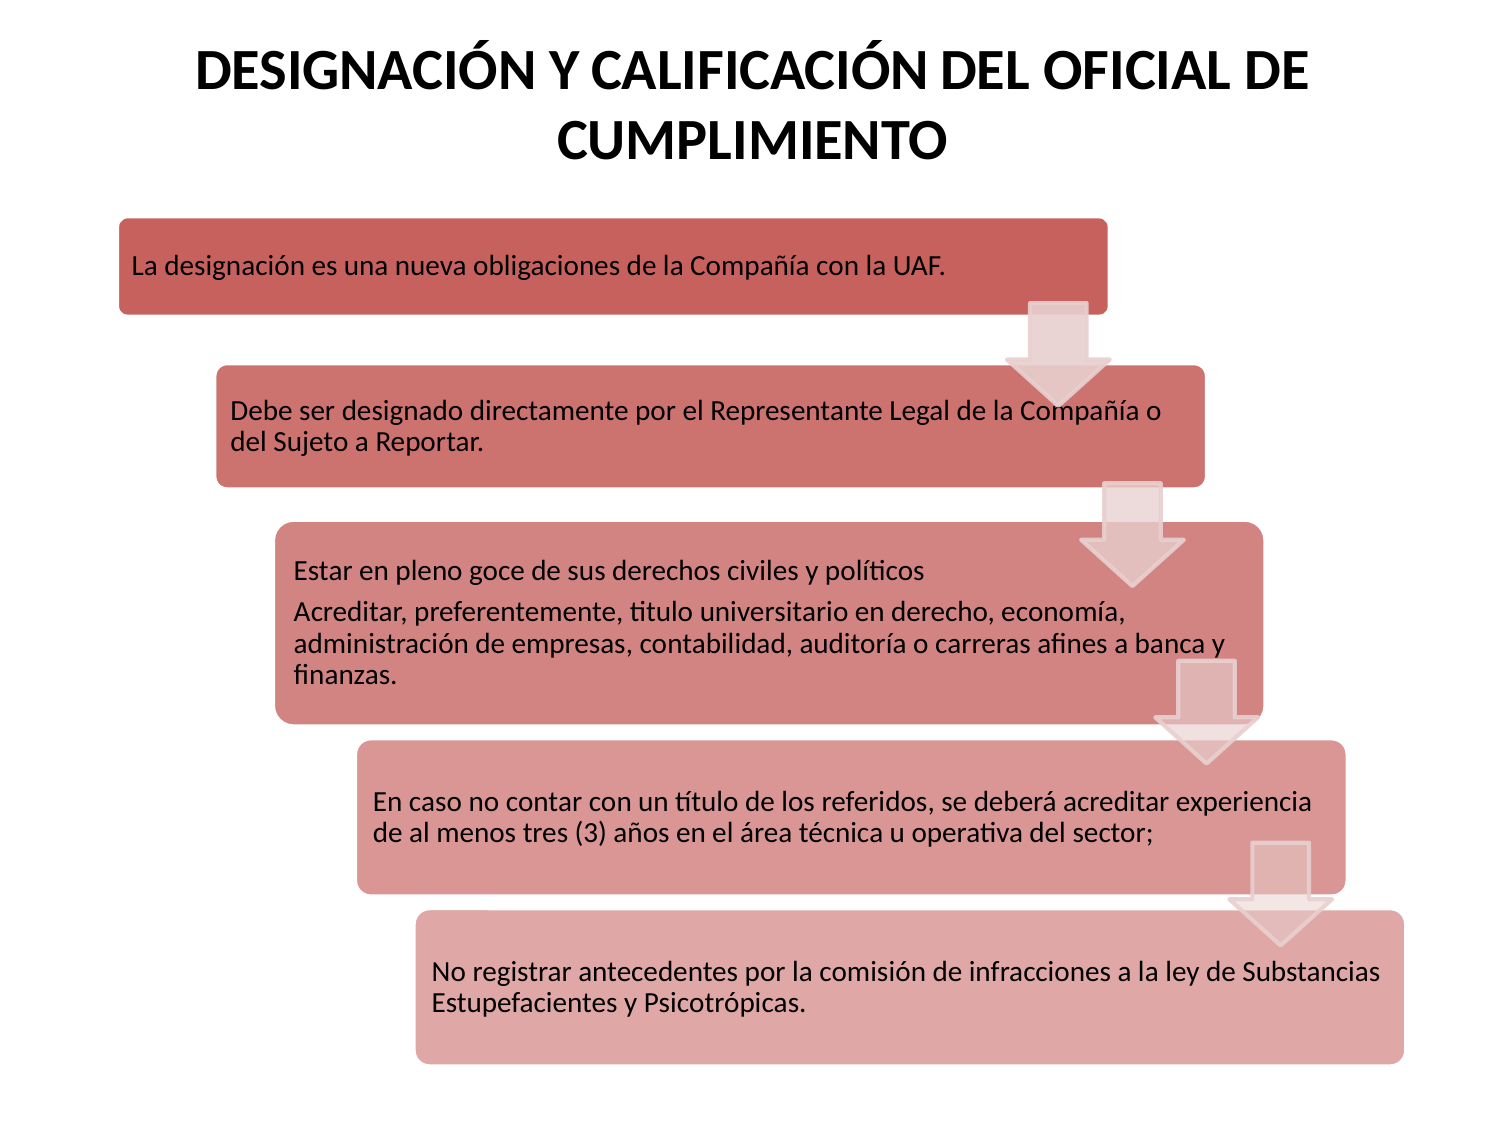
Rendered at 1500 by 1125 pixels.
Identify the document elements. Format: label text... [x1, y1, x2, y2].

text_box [116, 187, 1407, 1067]
text_box DESIGNACIÓN Y CALIFICACIÓN DEL OFICIAL DE CUMPLIMIENTO [81, 23, 1424, 239]
